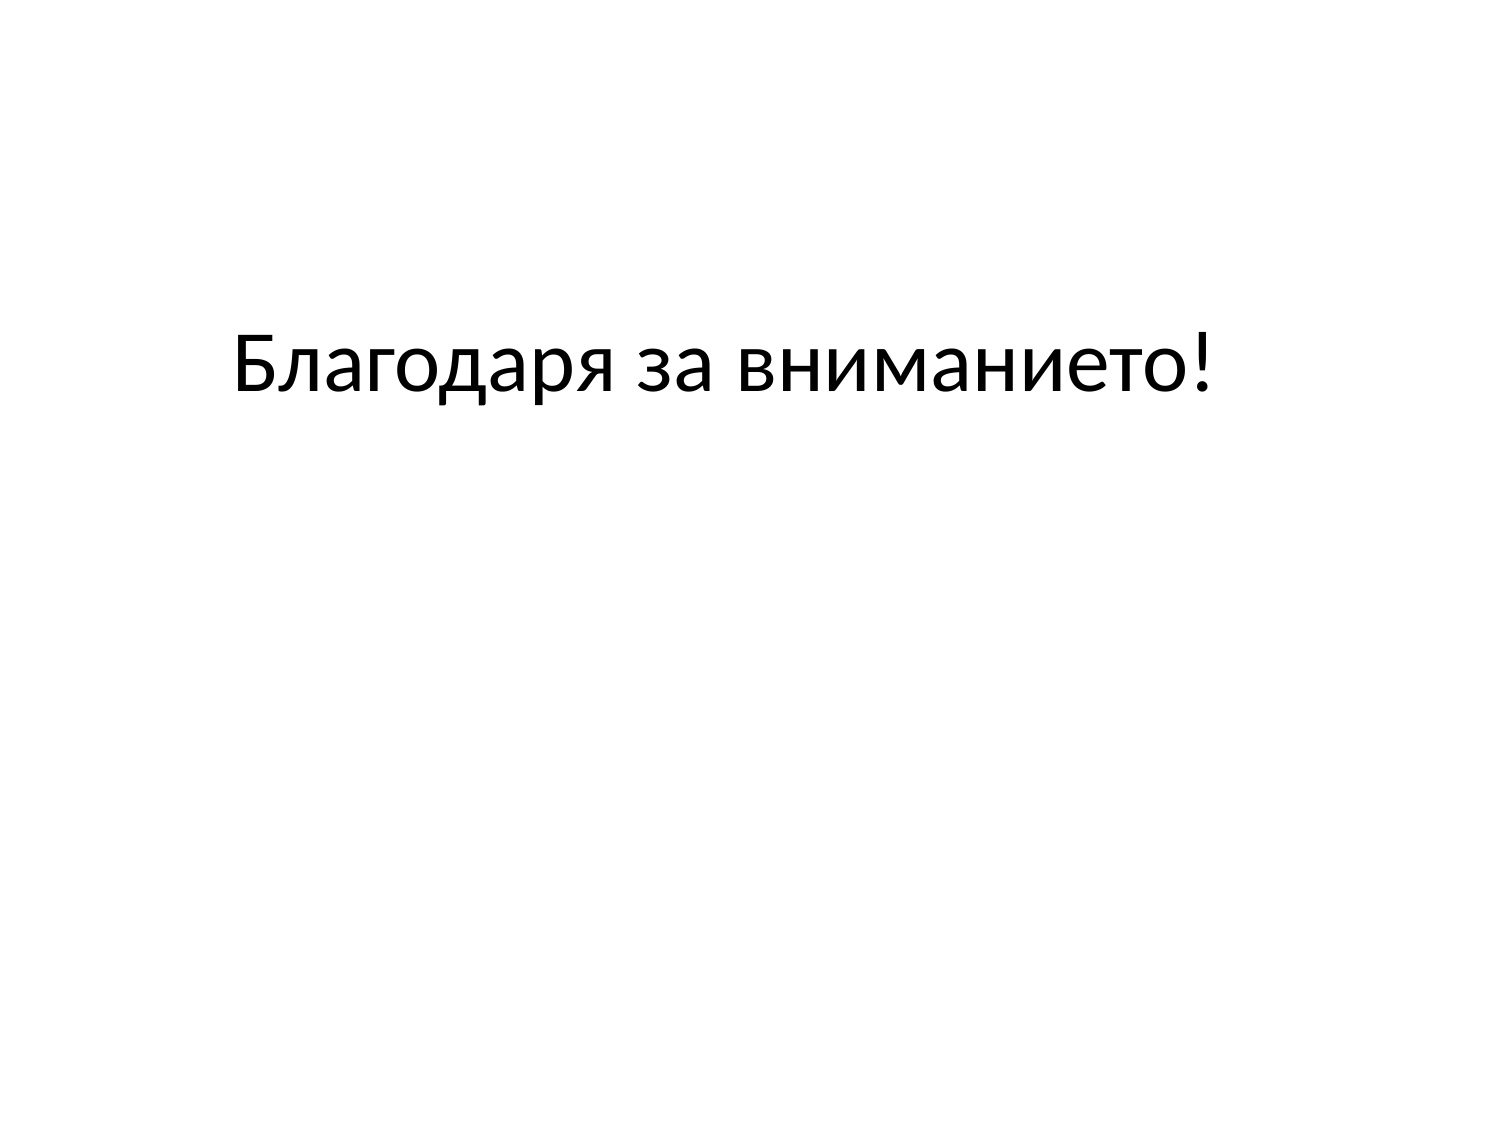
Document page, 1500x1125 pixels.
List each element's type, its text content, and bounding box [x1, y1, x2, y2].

title Благодаря за вниманието! [87, 262, 1363, 450]
